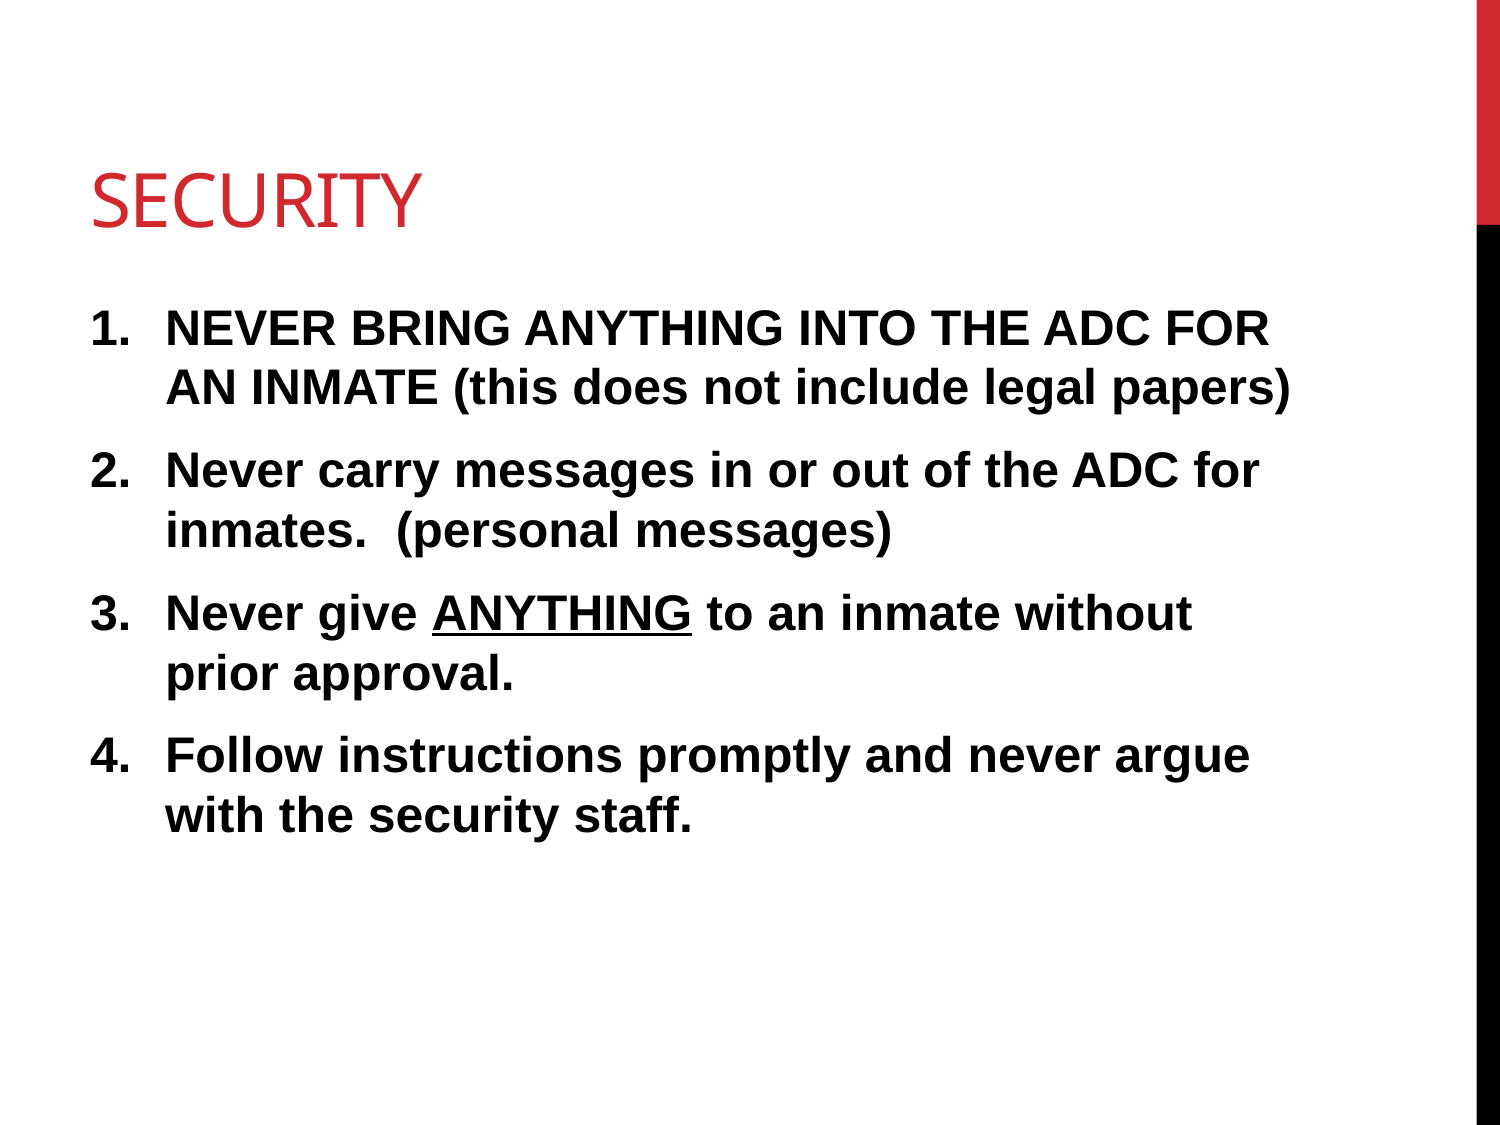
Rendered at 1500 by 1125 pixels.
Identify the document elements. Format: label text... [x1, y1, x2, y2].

title Security [75, 25, 1025, 250]
list NEVER BRING ANYTHING INTO THE ADC FOR AN INMATE (this does not include legal papers) Never carry messages in or out of the ADC for inmates. (personal messages) Never give ANYTHING to an inmate without prior approval. Follow instructions promptly and never argue with the security staff. [75, 287, 1325, 1005]
